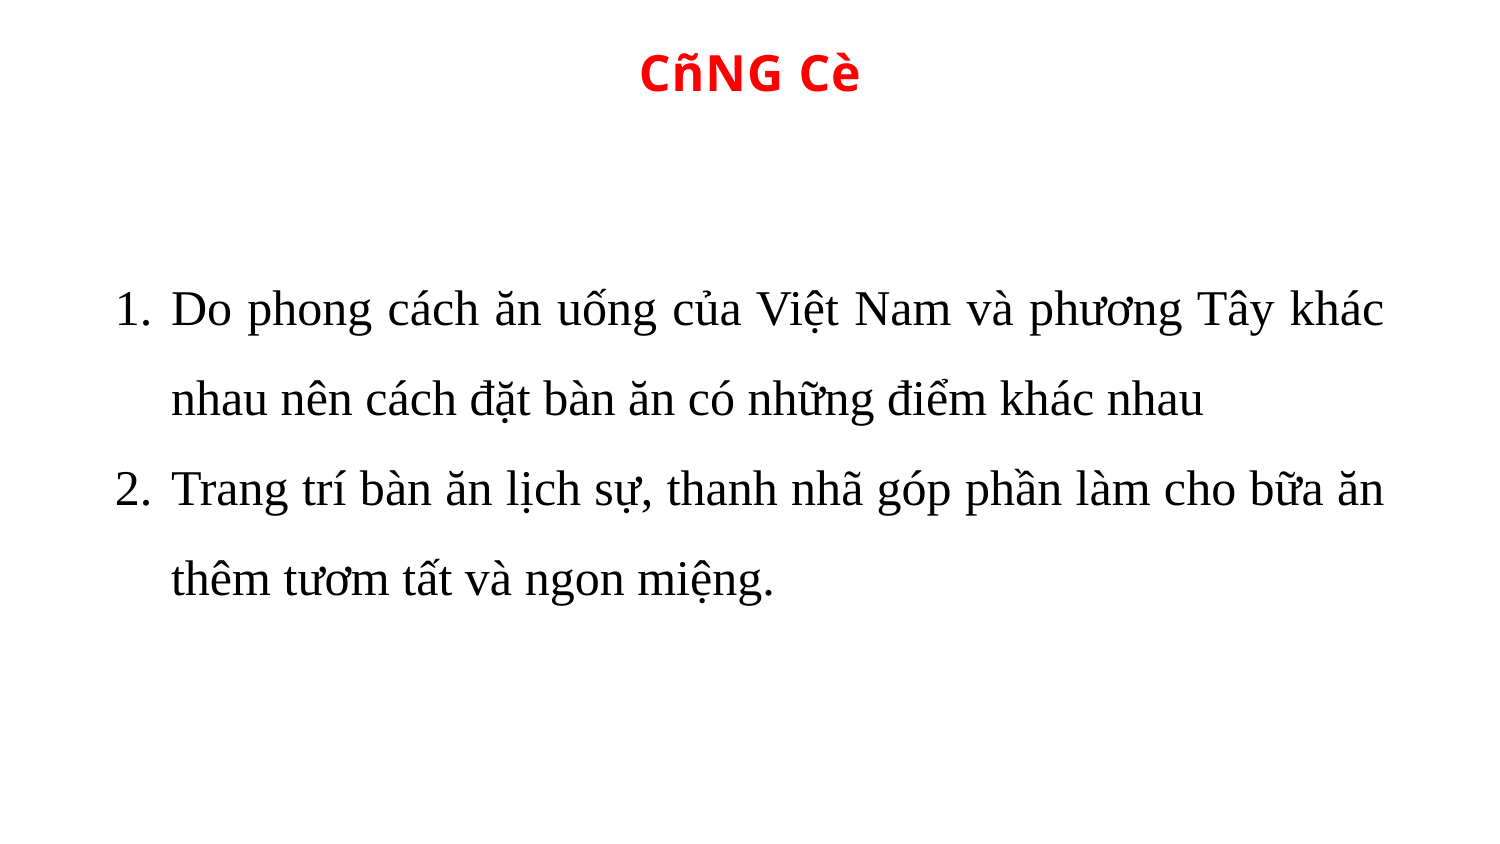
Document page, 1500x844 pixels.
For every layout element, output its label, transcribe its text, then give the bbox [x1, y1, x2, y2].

text_box CñNG Cè [562, 34, 938, 110]
text_box Do phong cách ăn uống của Việt Nam và phương Tây khác nhau nên cách đặt bàn ăn có những điểm khác nhau Trang trí bàn ăn lịch sự, thanh nhã góp phần làm cho bữa ăn thêm tươm tất và ngon miệng. [99, 237, 1400, 613]
